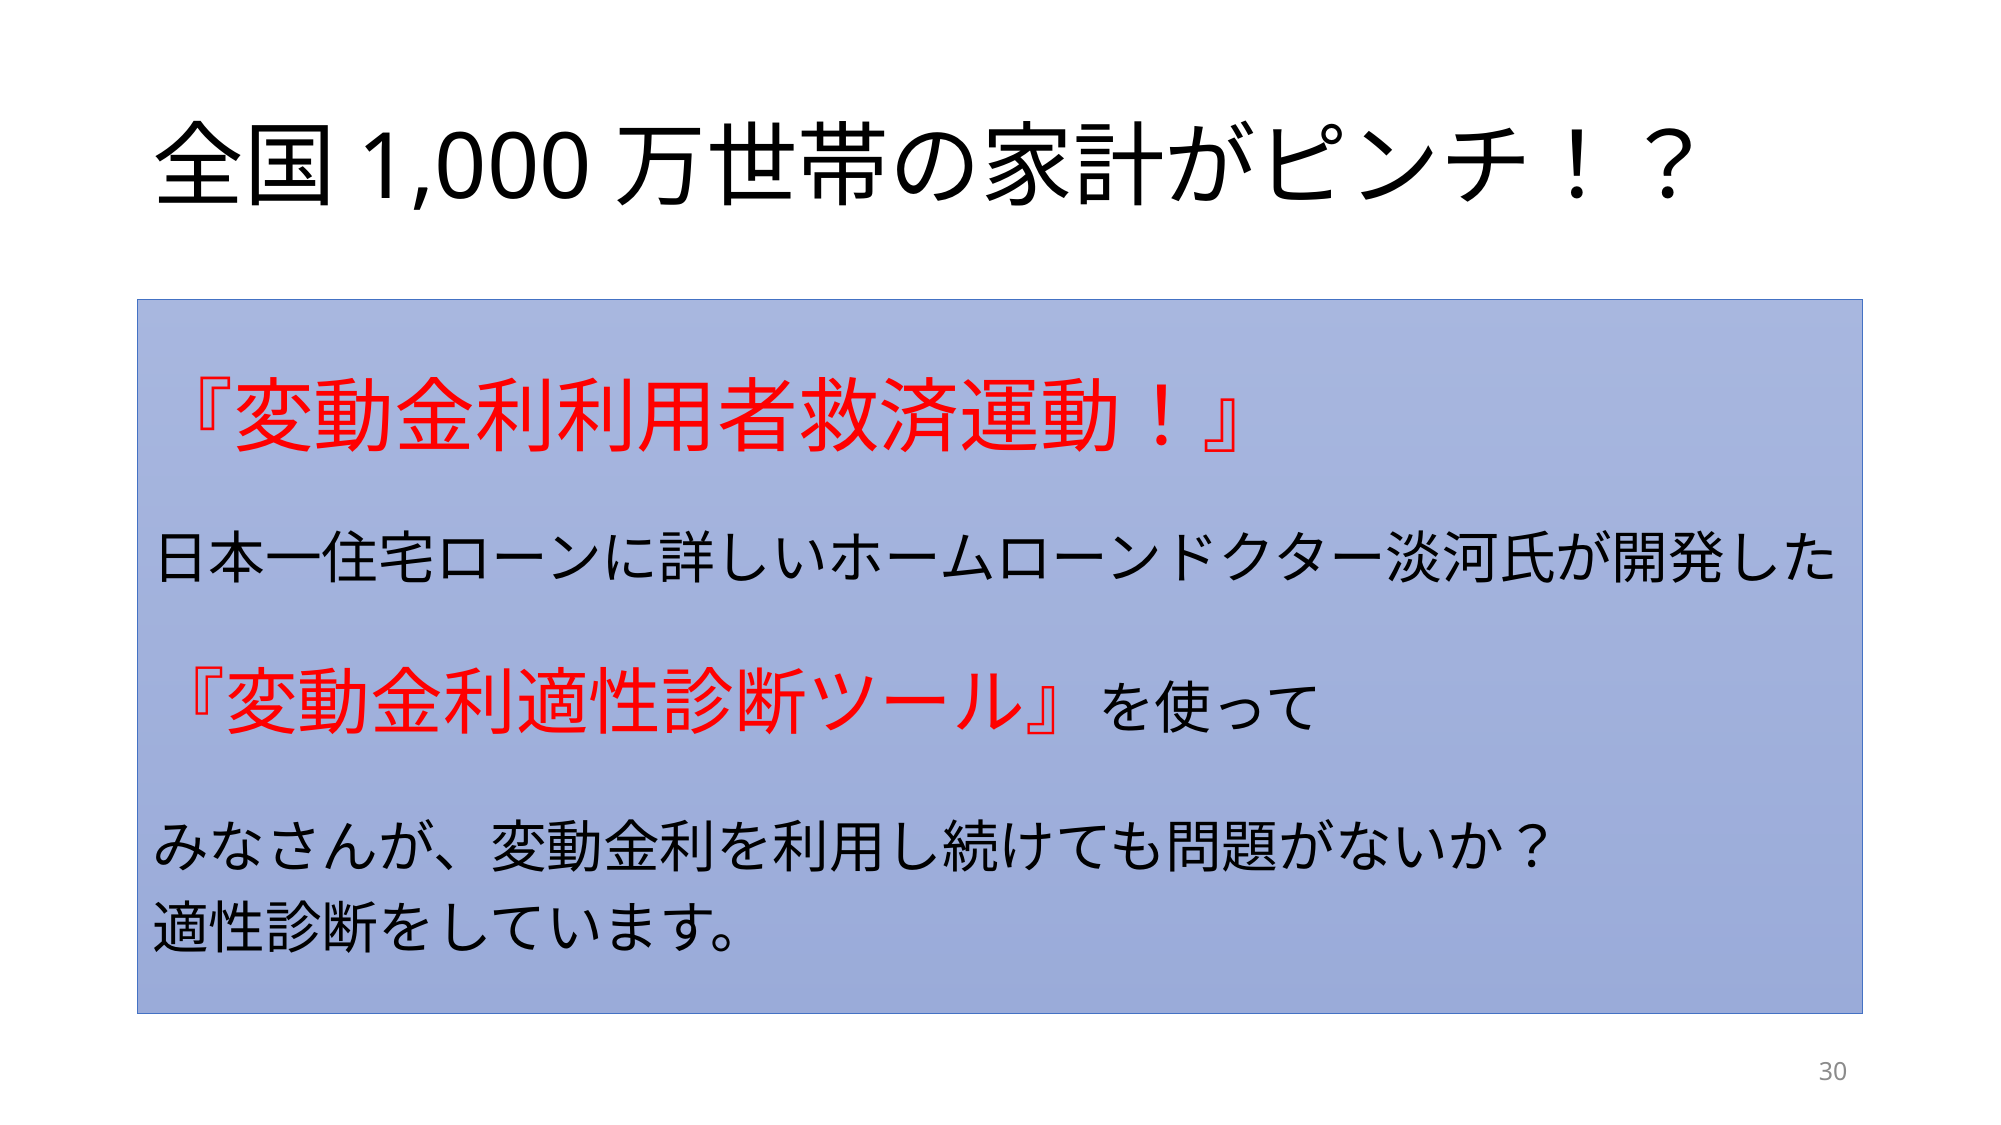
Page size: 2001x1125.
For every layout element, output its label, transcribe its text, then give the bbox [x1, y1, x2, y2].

slide_number 30 [1412, 1042, 1863, 1103]
title 全国1,000万世帯の家計がピンチ！？ [137, 59, 1863, 278]
list 『変動金利利用者救済運動！』 日本一住宅ローンに詳しいホームローンドクター淡河氏が開発した 『変動金利適性診断ツール』を使って みなさんが、変動金利を利用し続けても問題がないか？ 適性診断をしています。 [137, 299, 1863, 1014]
